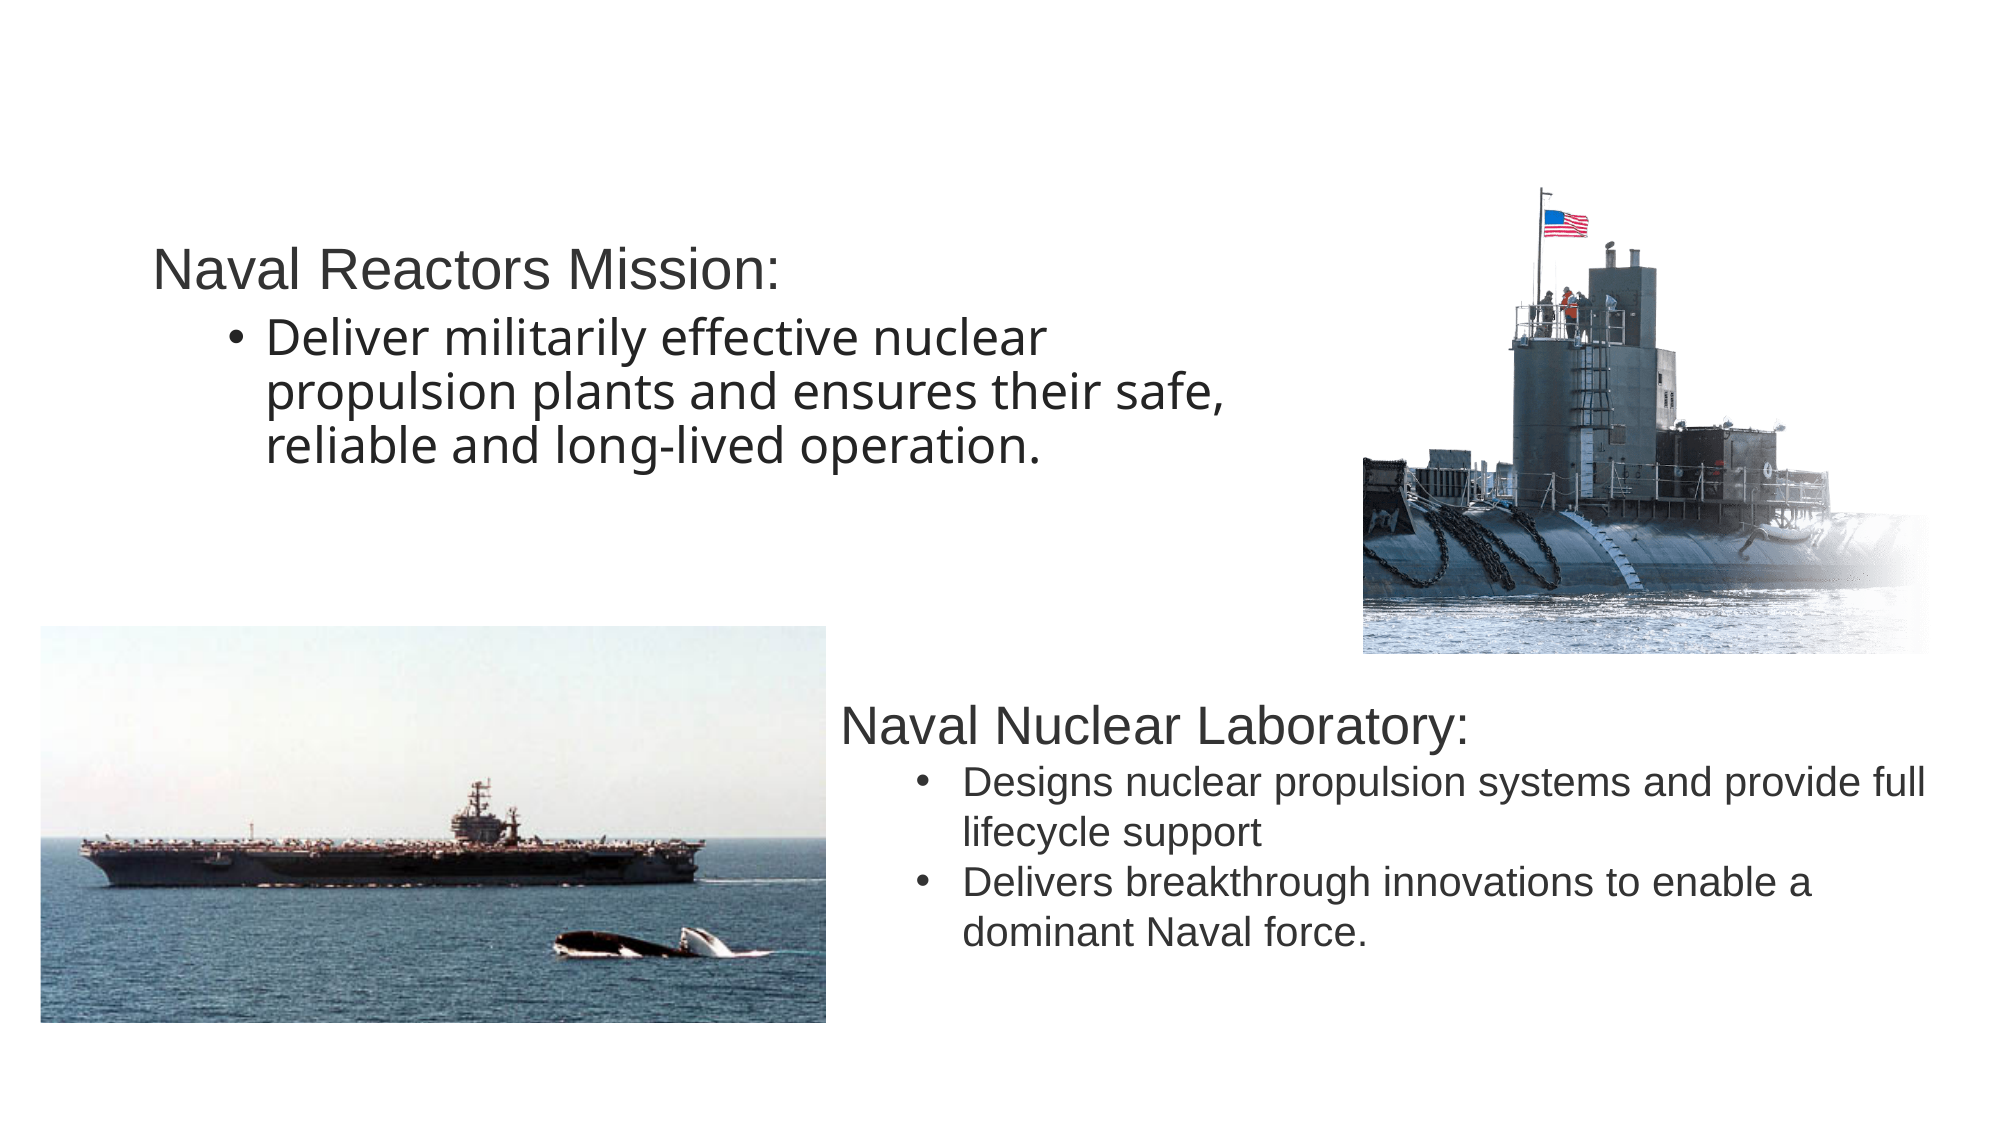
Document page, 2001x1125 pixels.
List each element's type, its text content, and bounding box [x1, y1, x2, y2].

picture [40, 626, 826, 1023]
list Naval Reactors Mission: Deliver militarily effective nuclear propulsion plants and ensures their safe, reliable and long-lived operation. [137, 231, 1316, 515]
picture [1363, 140, 1960, 654]
text_box Naval Nuclear Laboratory: Designs nuclear propulsion systems and provide full lifecycle support Delivers breakthrough innovations to enable a dominant Naval force. [826, 682, 1993, 963]
